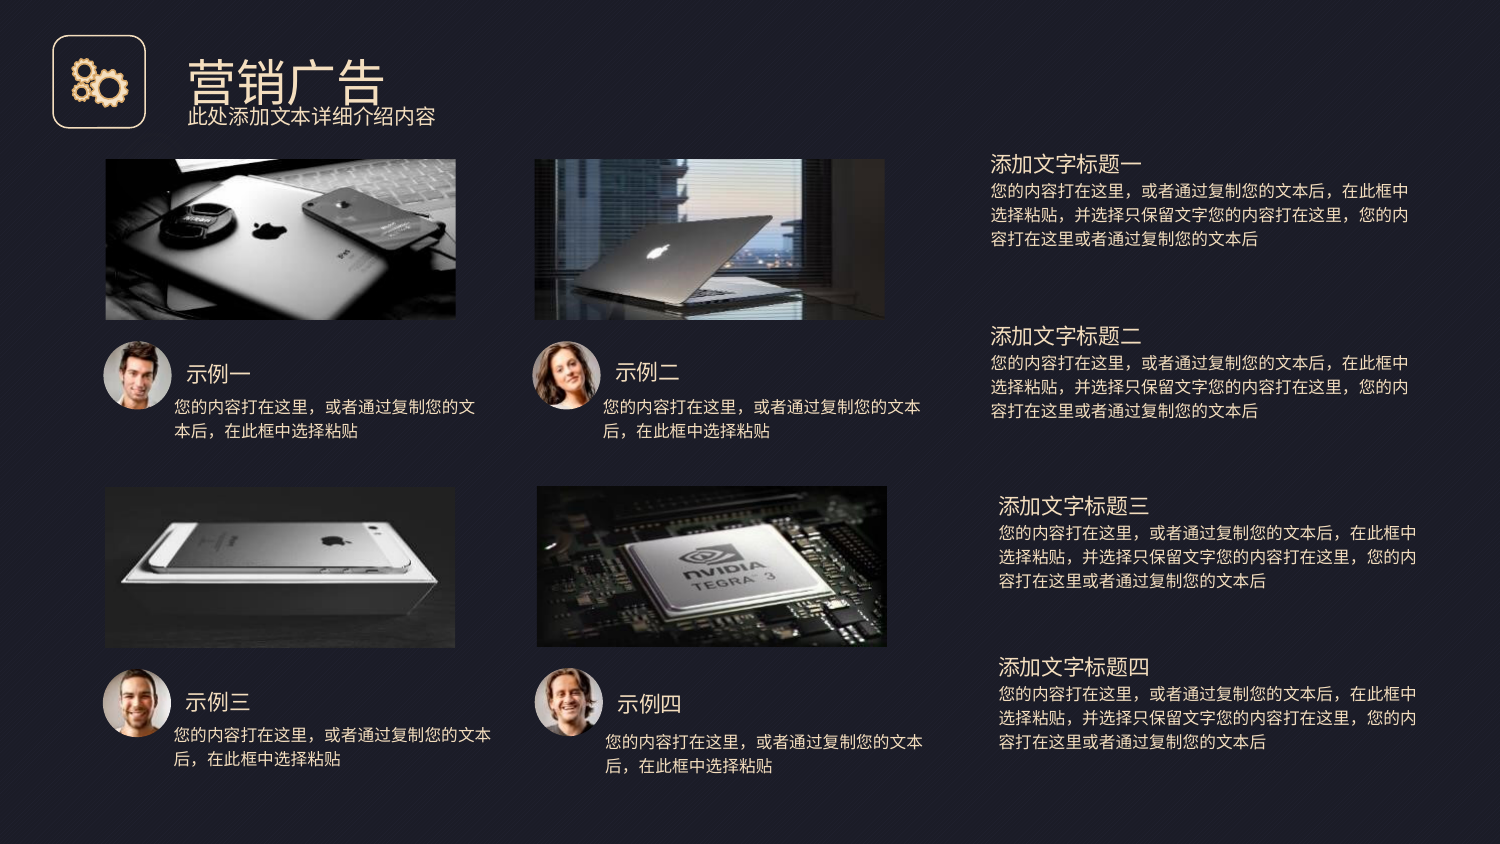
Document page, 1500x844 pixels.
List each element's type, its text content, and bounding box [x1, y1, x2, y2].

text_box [102, 668, 516, 777]
text_box 此处添加文本详细介绍内容 [172, 91, 457, 134]
text_box 营销广告 [171, 32, 404, 119]
text_box [533, 158, 887, 322]
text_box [975, 138, 1435, 784]
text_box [103, 341, 492, 449]
text_box [103, 485, 457, 650]
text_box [534, 667, 948, 784]
text_box [104, 158, 458, 322]
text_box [52, 35, 146, 129]
text_box [535, 485, 889, 649]
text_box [532, 341, 946, 449]
